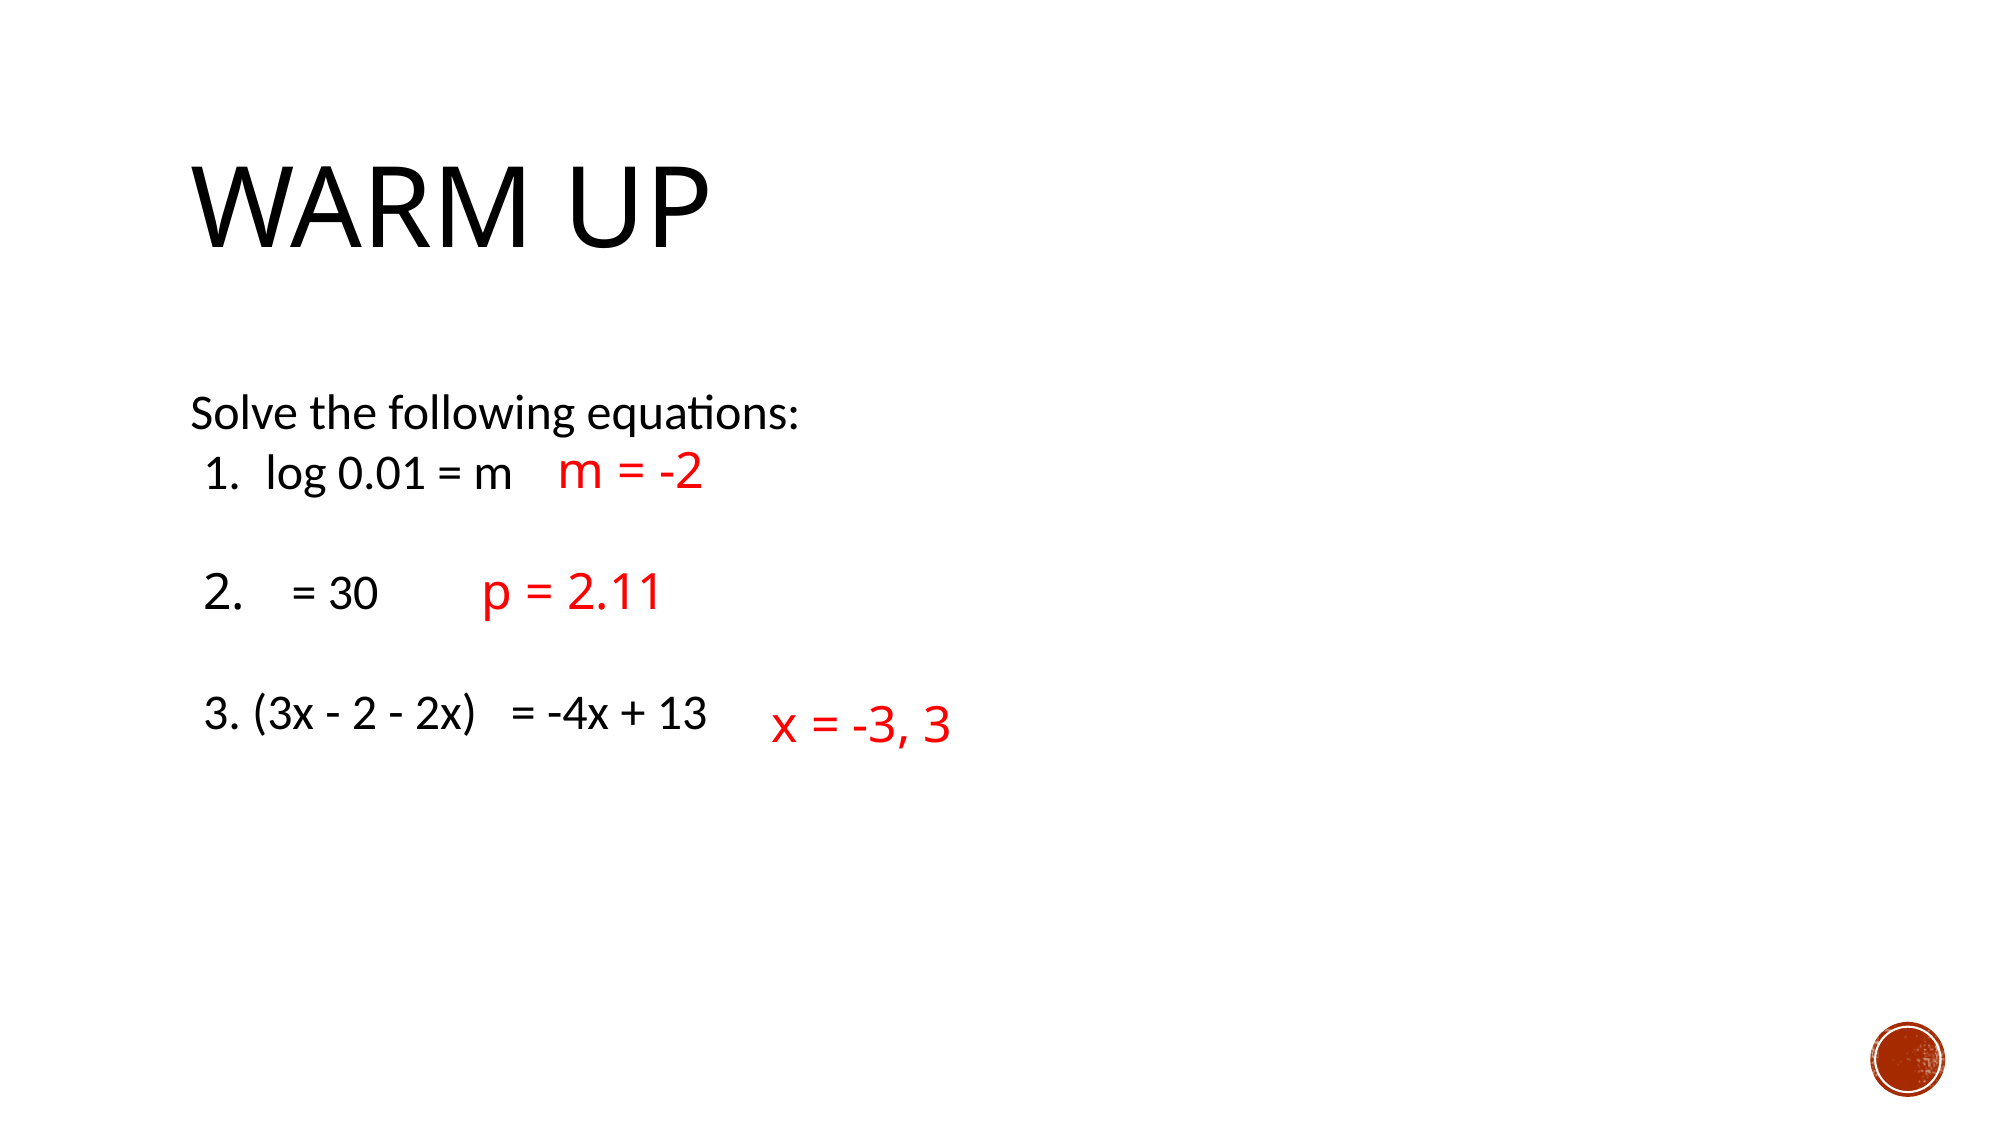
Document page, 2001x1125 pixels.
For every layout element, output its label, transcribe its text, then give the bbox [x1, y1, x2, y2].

text_box p = 2.11 [466, 544, 736, 628]
title Warm Up [175, 79, 1826, 344]
text_box x = -3, 3 [756, 677, 1026, 761]
text_box m = -2 [542, 423, 812, 507]
